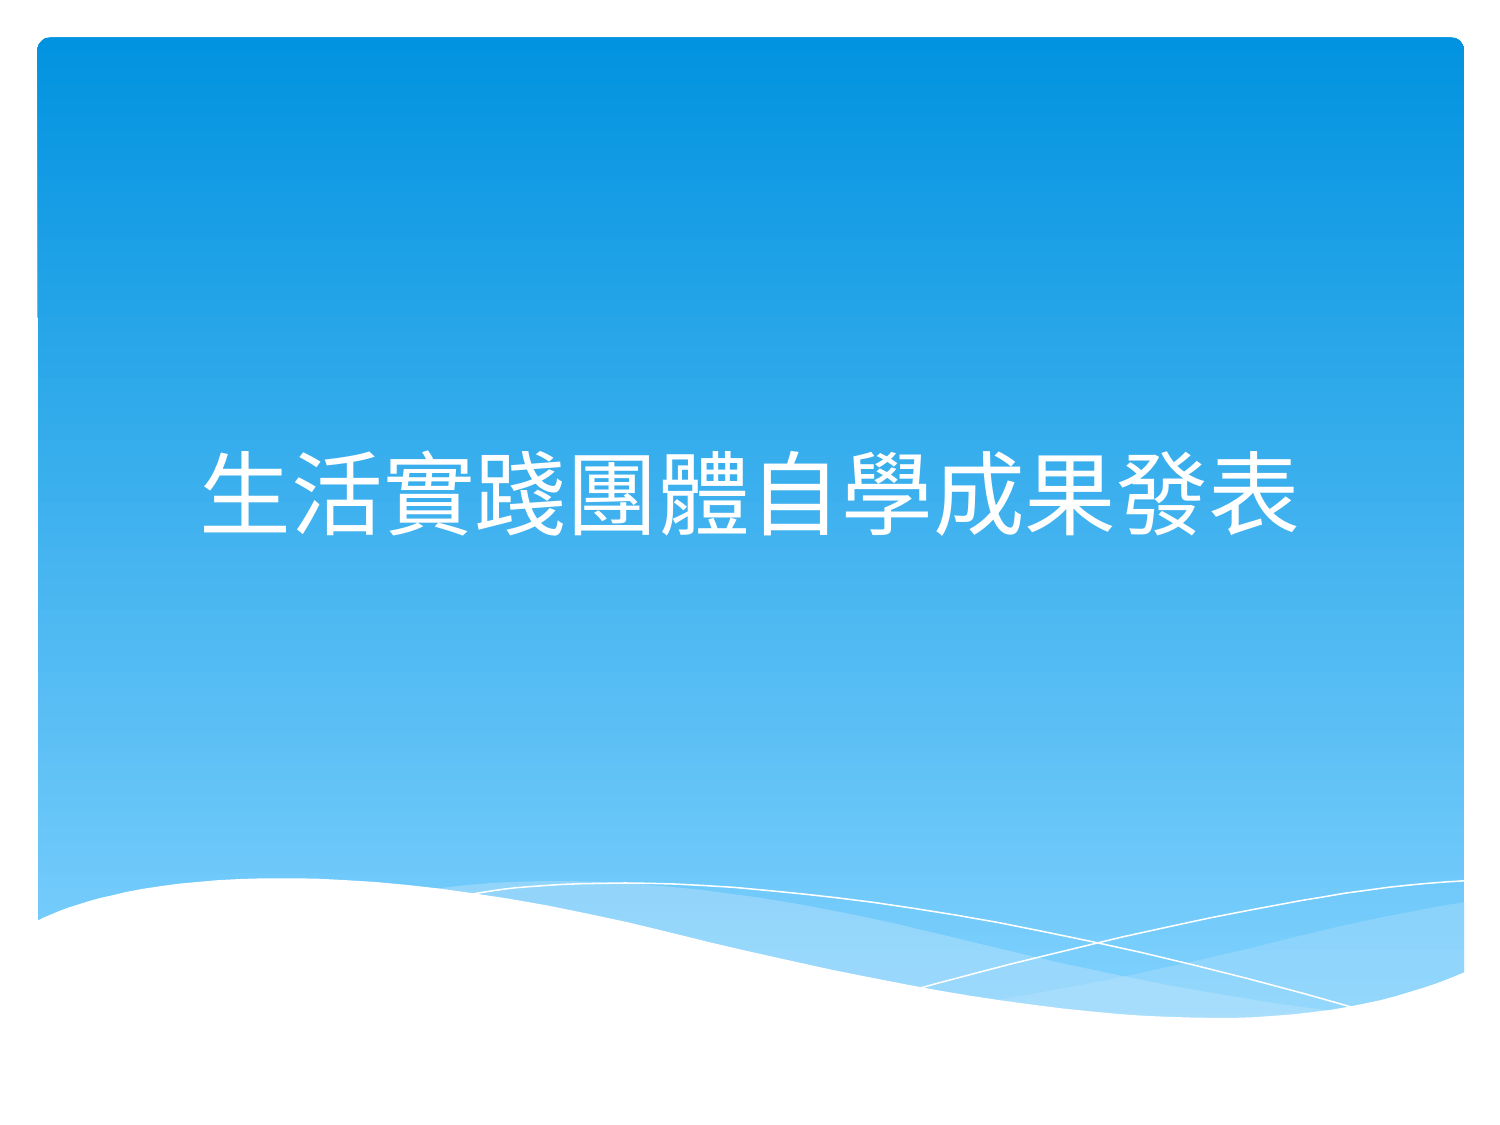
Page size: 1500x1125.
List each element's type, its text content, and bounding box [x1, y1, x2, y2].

title 生活實踐團體自學成果發表 [112, 262, 1388, 555]
